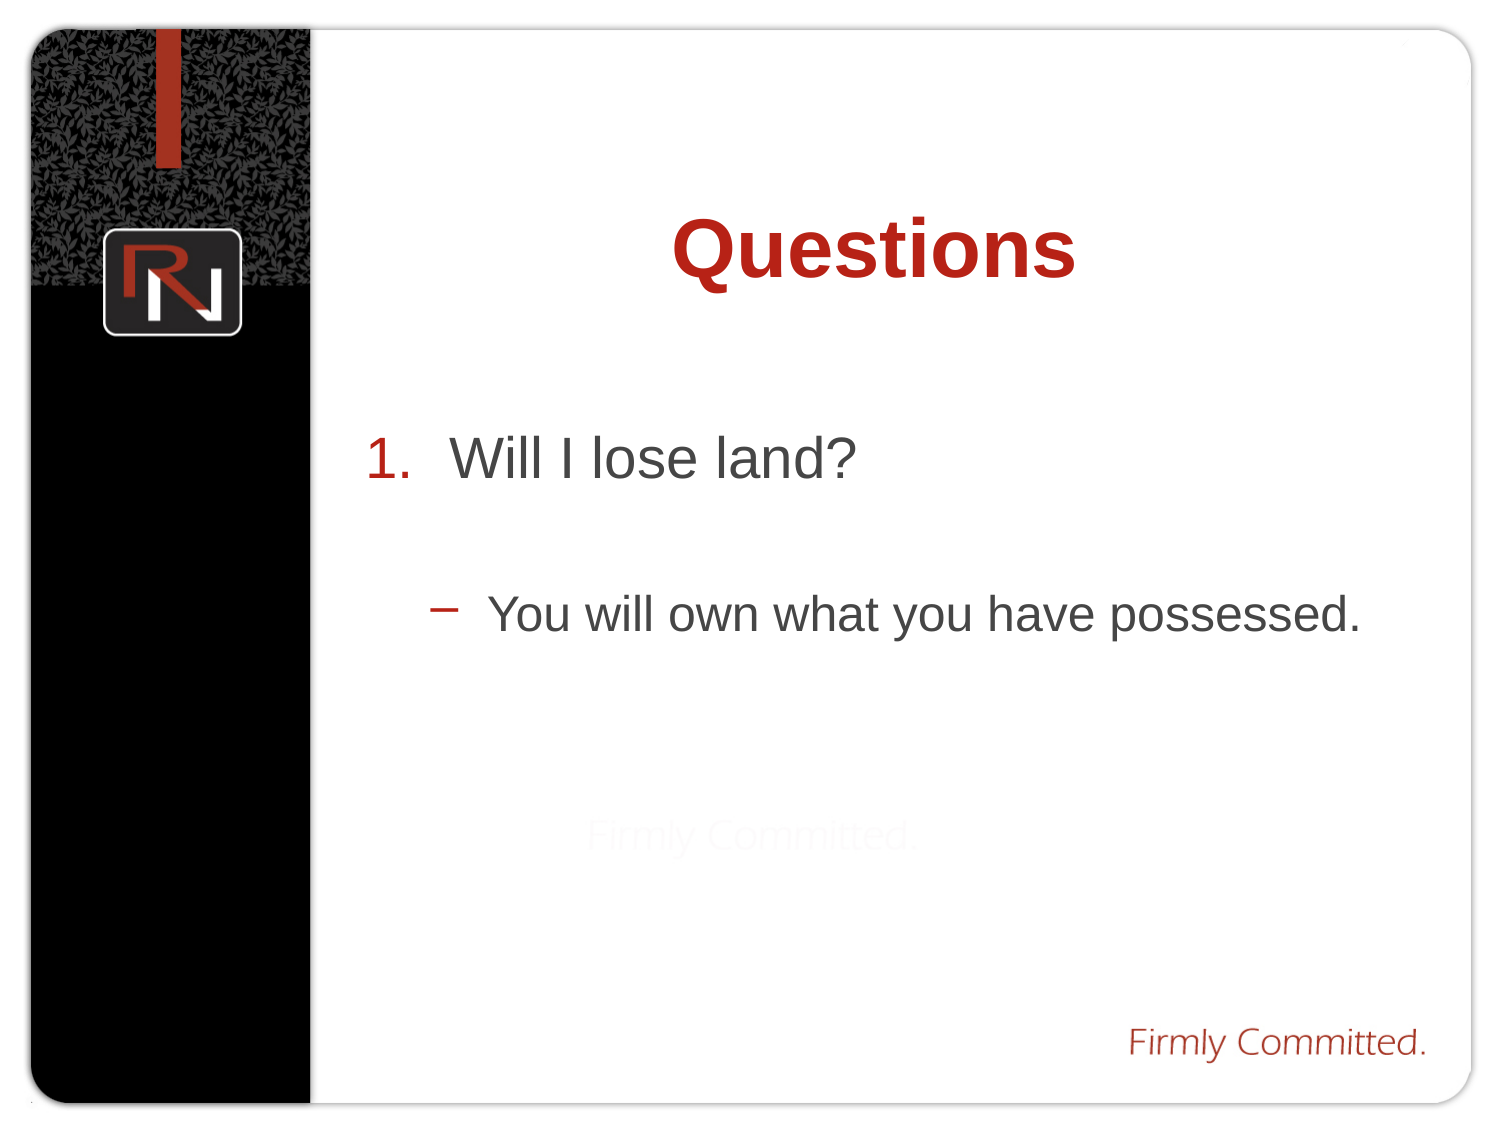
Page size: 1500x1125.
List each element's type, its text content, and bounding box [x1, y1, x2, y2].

title Questions [350, 149, 1400, 338]
list Will I lose land? You will own what you have possessed. [350, 412, 1400, 825]
picture [0, 0, 1500, 1125]
